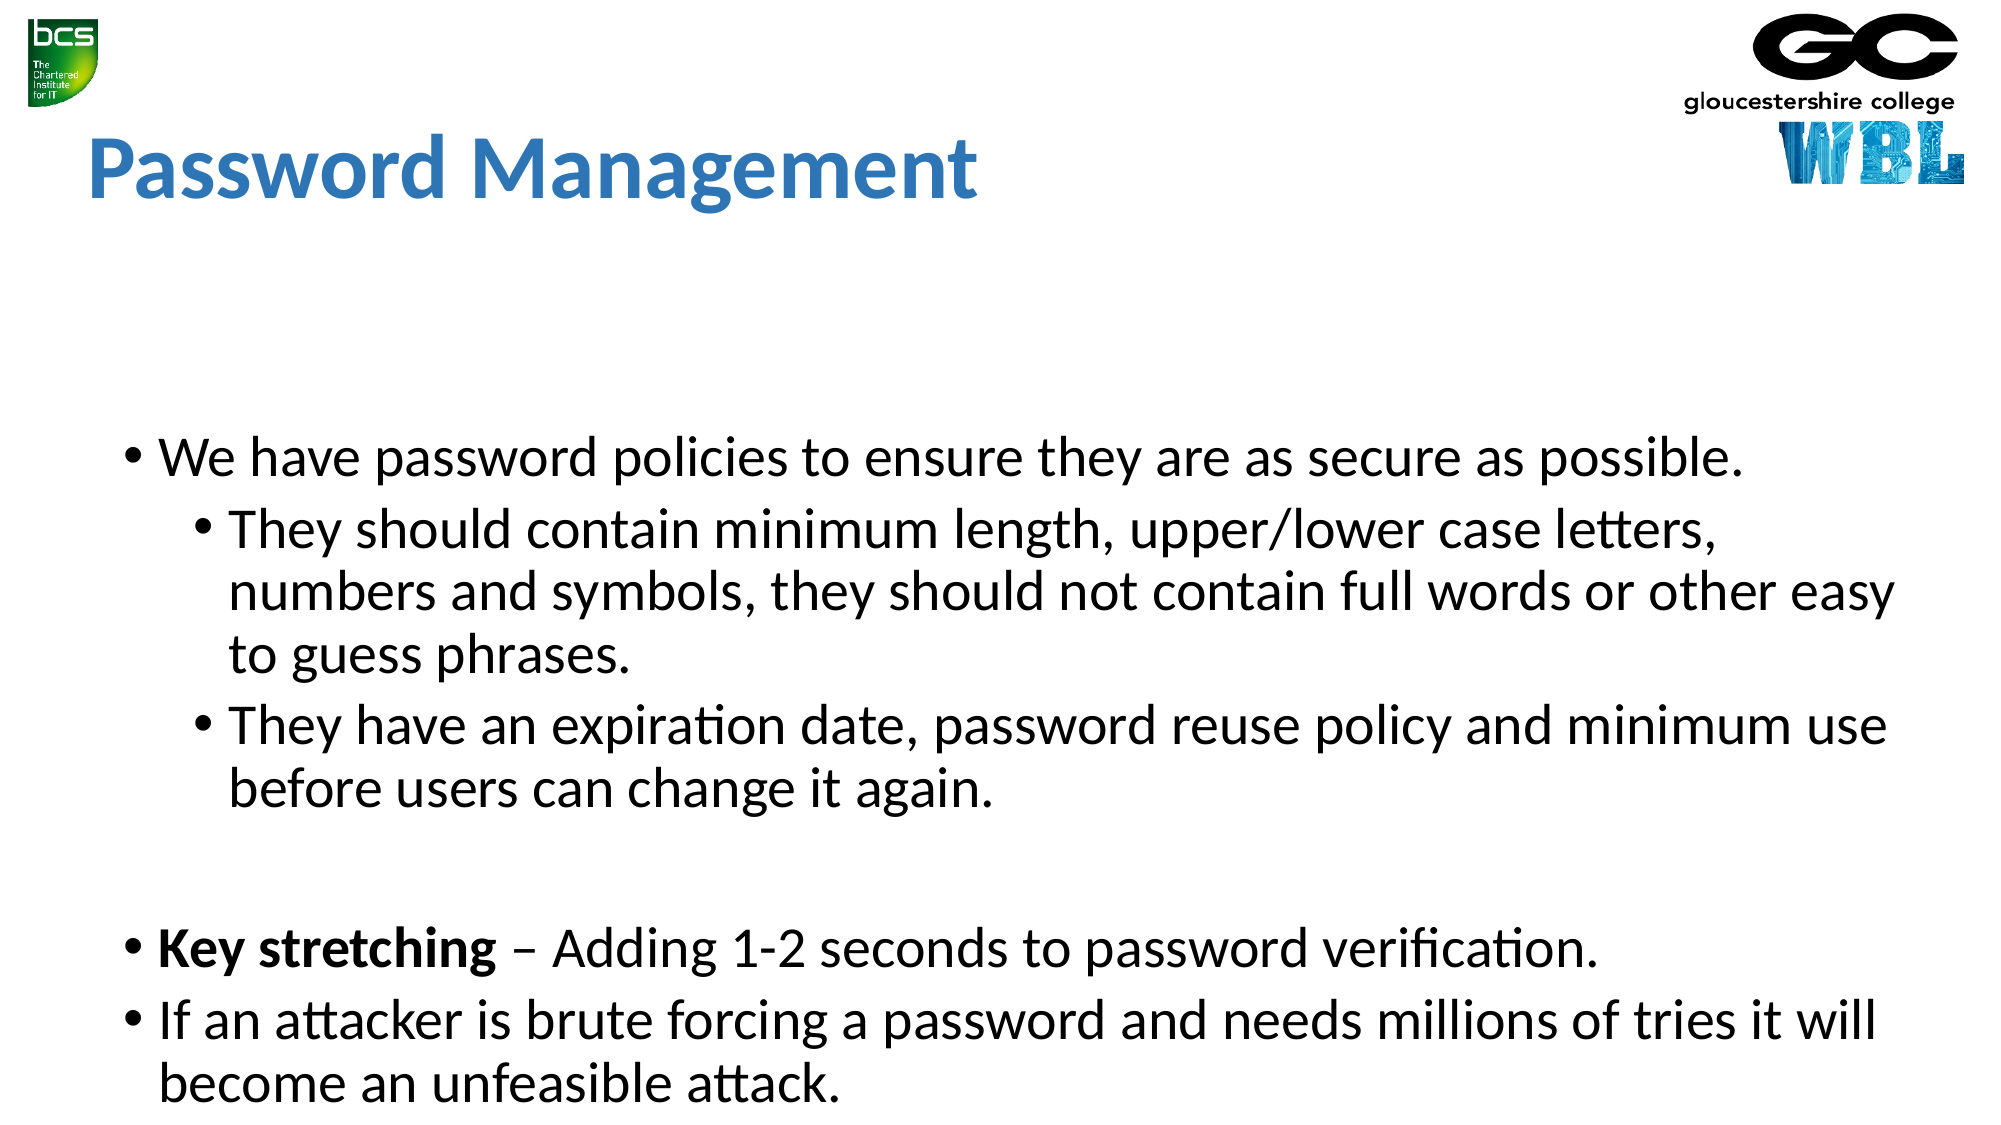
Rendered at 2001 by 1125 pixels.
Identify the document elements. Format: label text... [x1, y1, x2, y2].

picture [28, 19, 98, 107]
picture [1674, 5, 1964, 155]
title Password Management [51, 59, 1953, 278]
picture [1953, 163, 1959, 172]
list We have password policies to ensure they are as secure as possible. They should contain minimum length, upper/lower case letters, numbers and symbols, they should not contain full words or other easy to guess phrases. They have an expiration date, password reuse policy and minimum use before users can change it again. Key stretching – Adding 1-2 seconds to password verification. If an attacker is brute forcing a password and needs millions of tries it will become an unfeasible attack. [37, 277, 1939, 1125]
